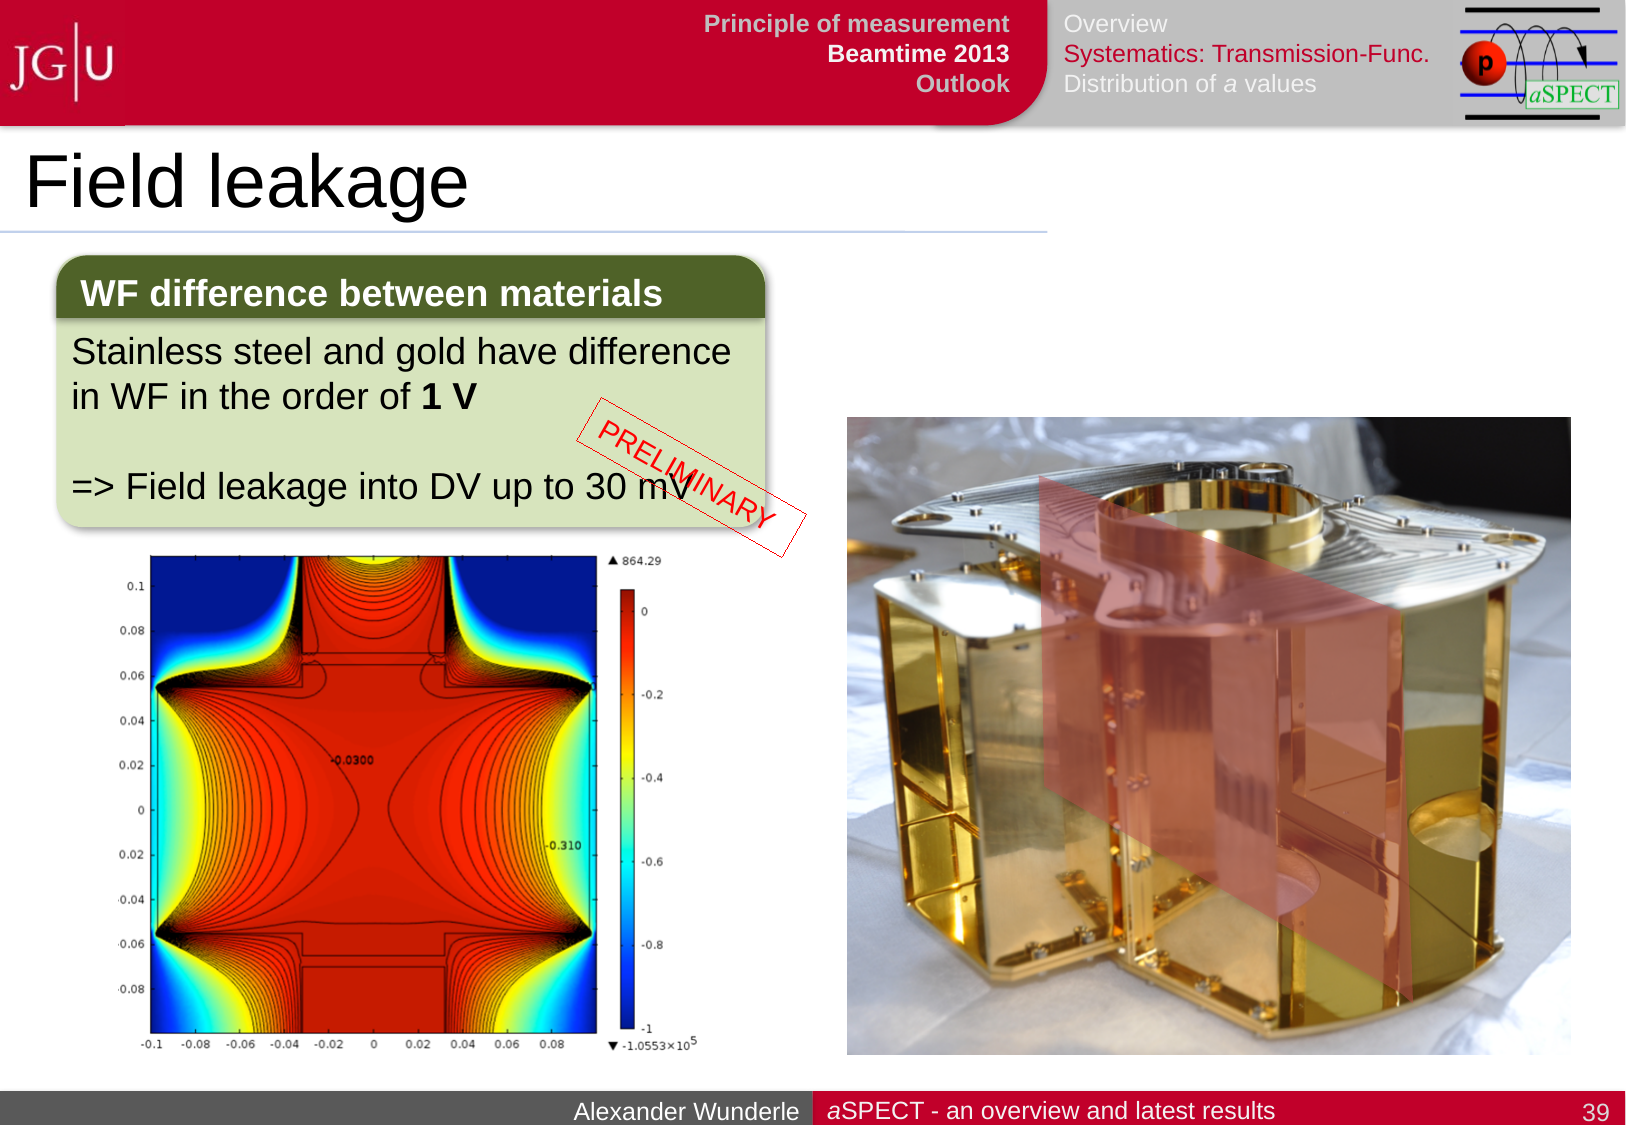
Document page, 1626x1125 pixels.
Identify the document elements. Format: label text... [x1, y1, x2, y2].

text_box PRELIMINARY [576, 397, 807, 558]
picture [0, 0, 125, 126]
text_box Overview Systematics: Transmission-Func. Distribution of a values [1048, 0, 1463, 105]
picture [1452, 0, 1625, 126]
picture [847, 417, 1572, 1055]
text_box WF difference between materials [55, 254, 766, 319]
list Field leakage [9, 125, 1616, 232]
text_box Stainless steel and gold have difference in WF in the order of 1 V => Field leakage into DV up to 30 mV [56, 319, 766, 560]
slide_number 39 [1245, 1081, 1625, 1125]
text_box Principle of measurement Beamtime 2013 Outlook [304, 0, 1026, 105]
picture [118, 550, 704, 1059]
